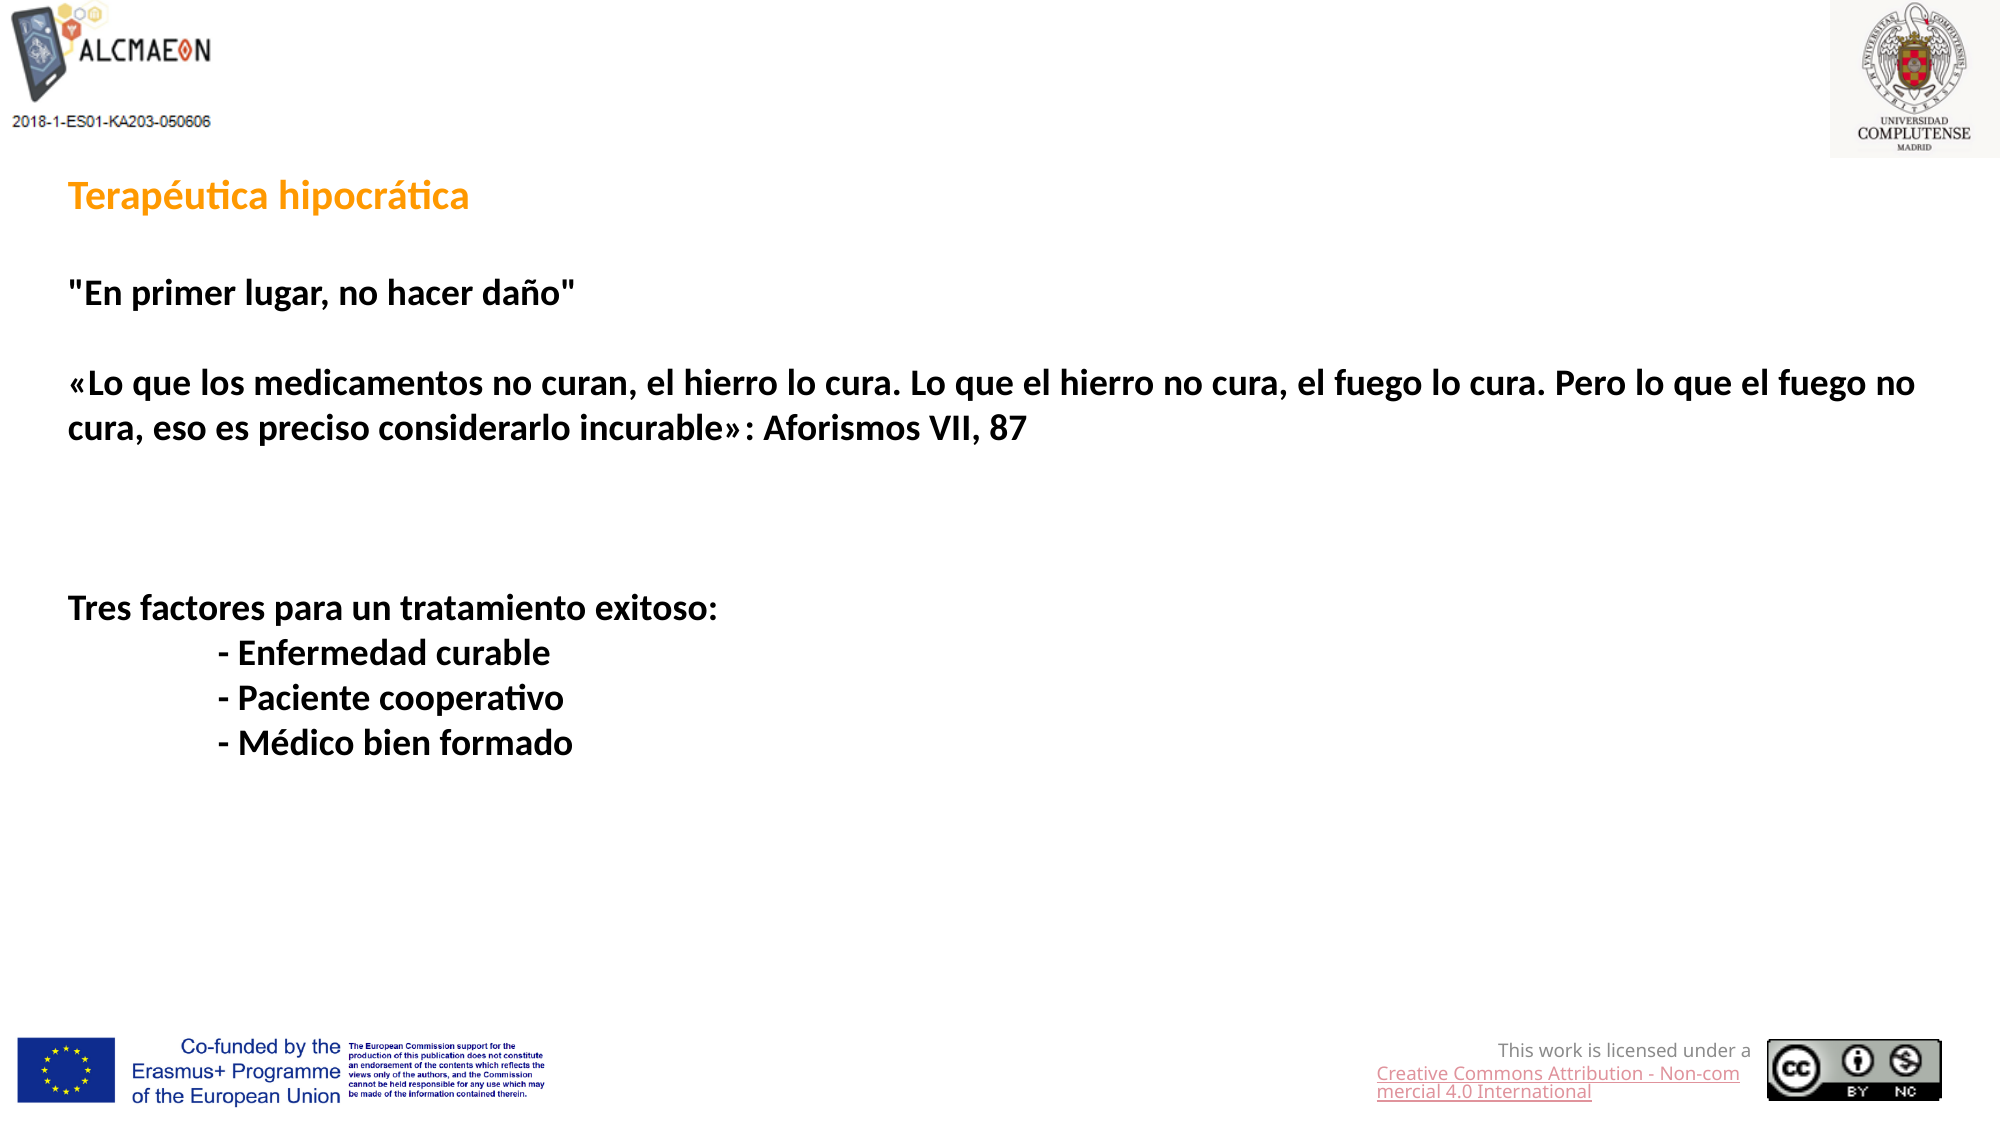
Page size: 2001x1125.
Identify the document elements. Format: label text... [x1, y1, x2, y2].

text_box Terapéutica hipocrática "En primer lugar, no hacer daño" «Lo que los medicamentos no curan, el hierro lo cura. Lo que el hierro no cura, el fuego lo cura. Pero lo que el fuego no cura, eso es preciso considerarlo incurable»: Aforismos VII, 87 Tres factores para un tratamiento exitoso: - Enfermedad curable - Paciente cooperativo - Médico bien formado [53, 160, 1934, 876]
picture [1767, 1039, 1942, 1101]
picture [1830, 0, 2000, 158]
picture [13, 1032, 551, 1108]
picture [0, 0, 222, 140]
